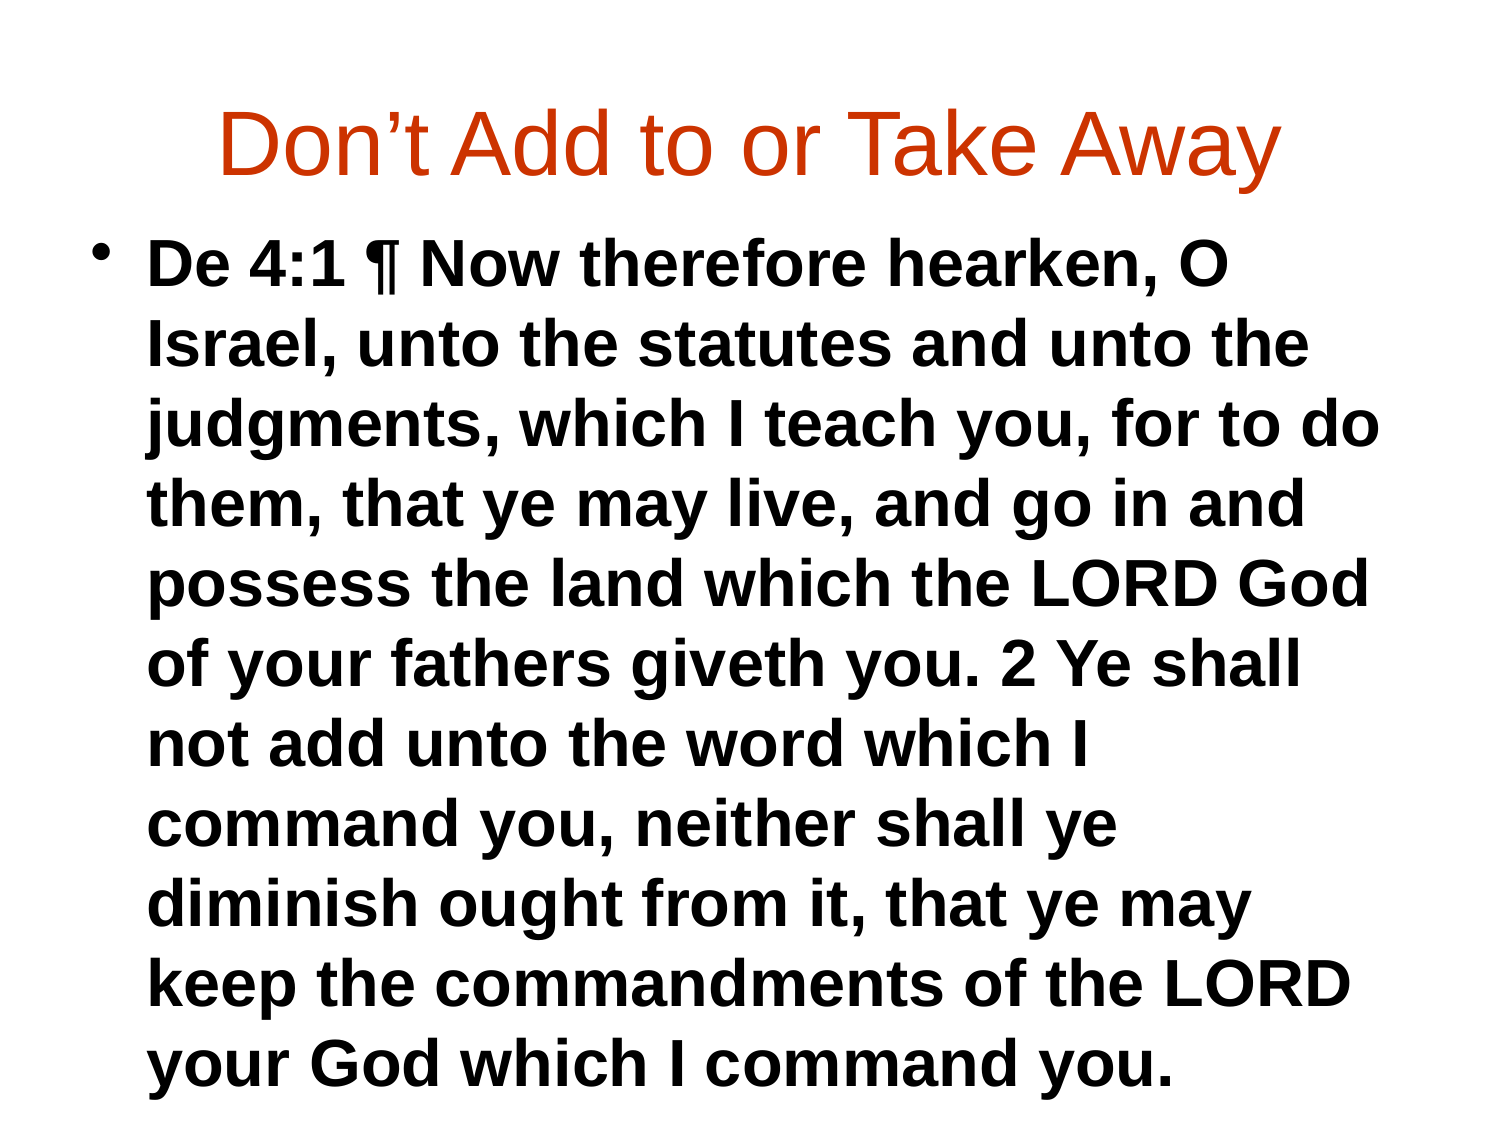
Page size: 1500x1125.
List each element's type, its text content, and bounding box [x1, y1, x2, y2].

list De 4:1 ¶ Now therefore hearken, O Israel, unto the statutes and unto the judgments, which I teach you, for to do them, that ye may live, and go in and possess the land which the LORD God of your fathers giveth you. 2 Ye shall not add unto the word which I command you, neither shall ye diminish ought from it, that ye may keep the commandments of the LORD your God which I command you. [75, 212, 1425, 1100]
title Don’t Add to or Take Away [75, 45, 1425, 212]
